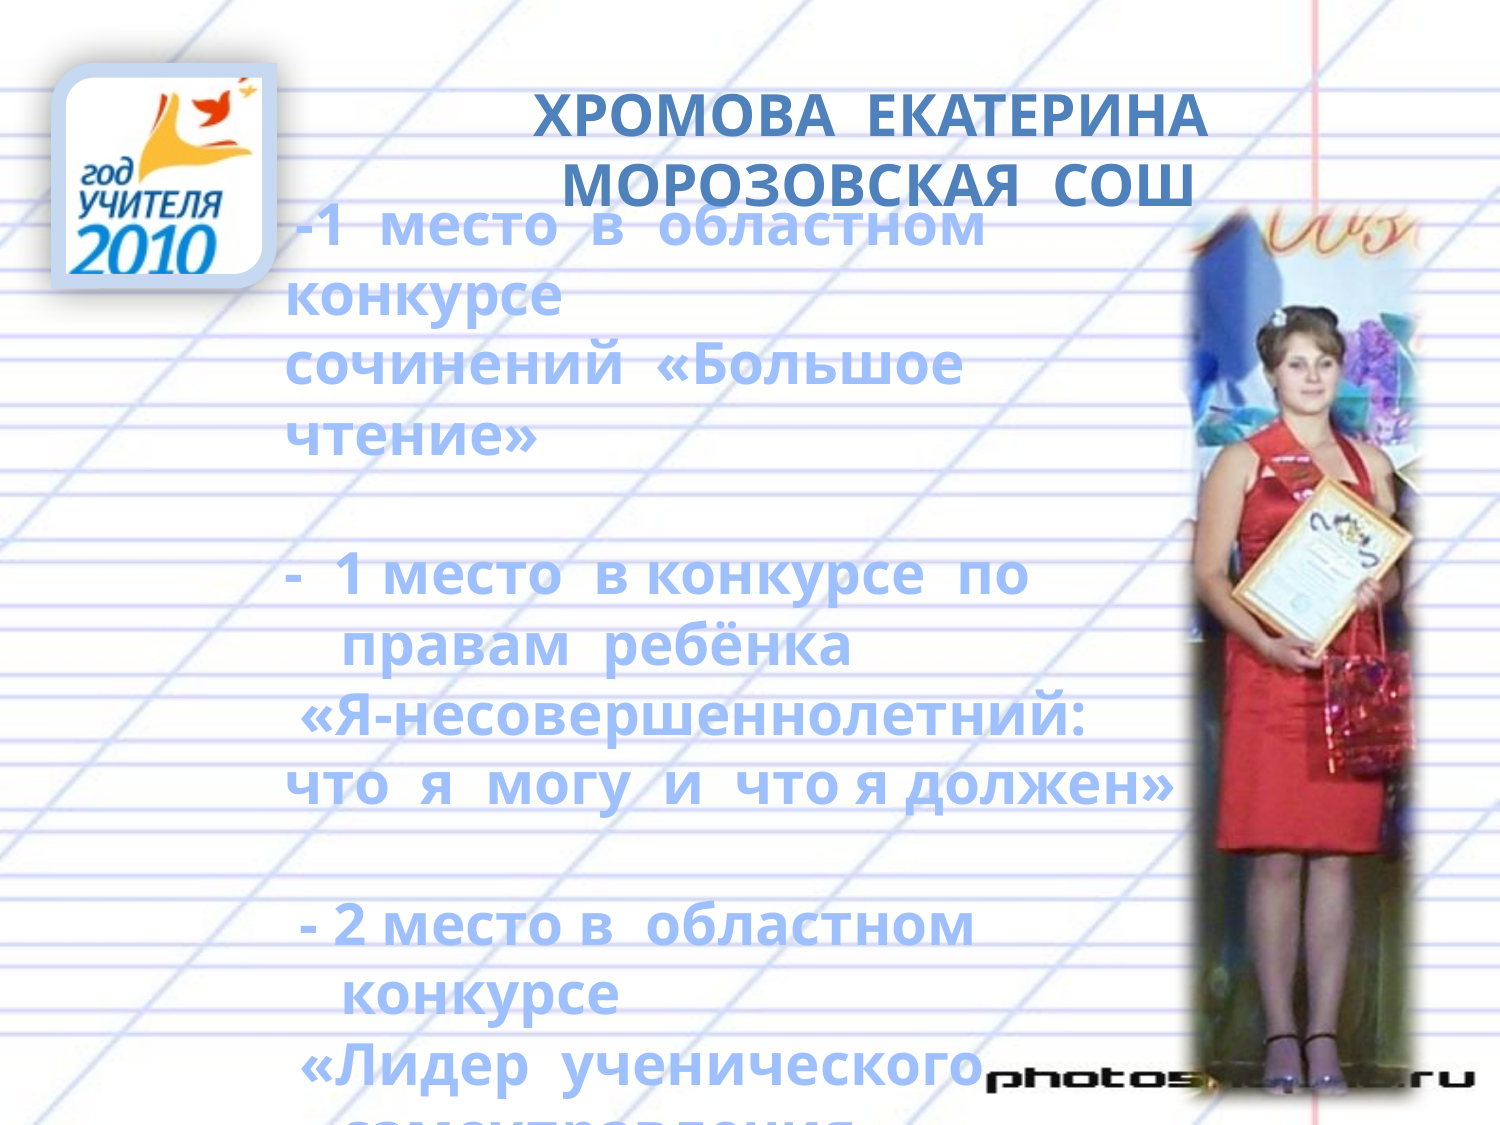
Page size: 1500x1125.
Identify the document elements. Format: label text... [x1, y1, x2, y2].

text_box -1 место в областном конкурсе сочинений «Большое чтение» - 1 место в конкурсе по правам ребёнка «Я-несовершеннолетний: что я могу и что я должен» - 2 место в областном конкурсе «Лидер ученического самоуправления» 3 место в Третьем Всероссийском конкурсе «Лидер ученического самоуправления» [269, 179, 1254, 1125]
text_box Хромова Екатерина Морозовская СОШ [339, 70, 1418, 225]
picture [0, 0, 1500, 1125]
